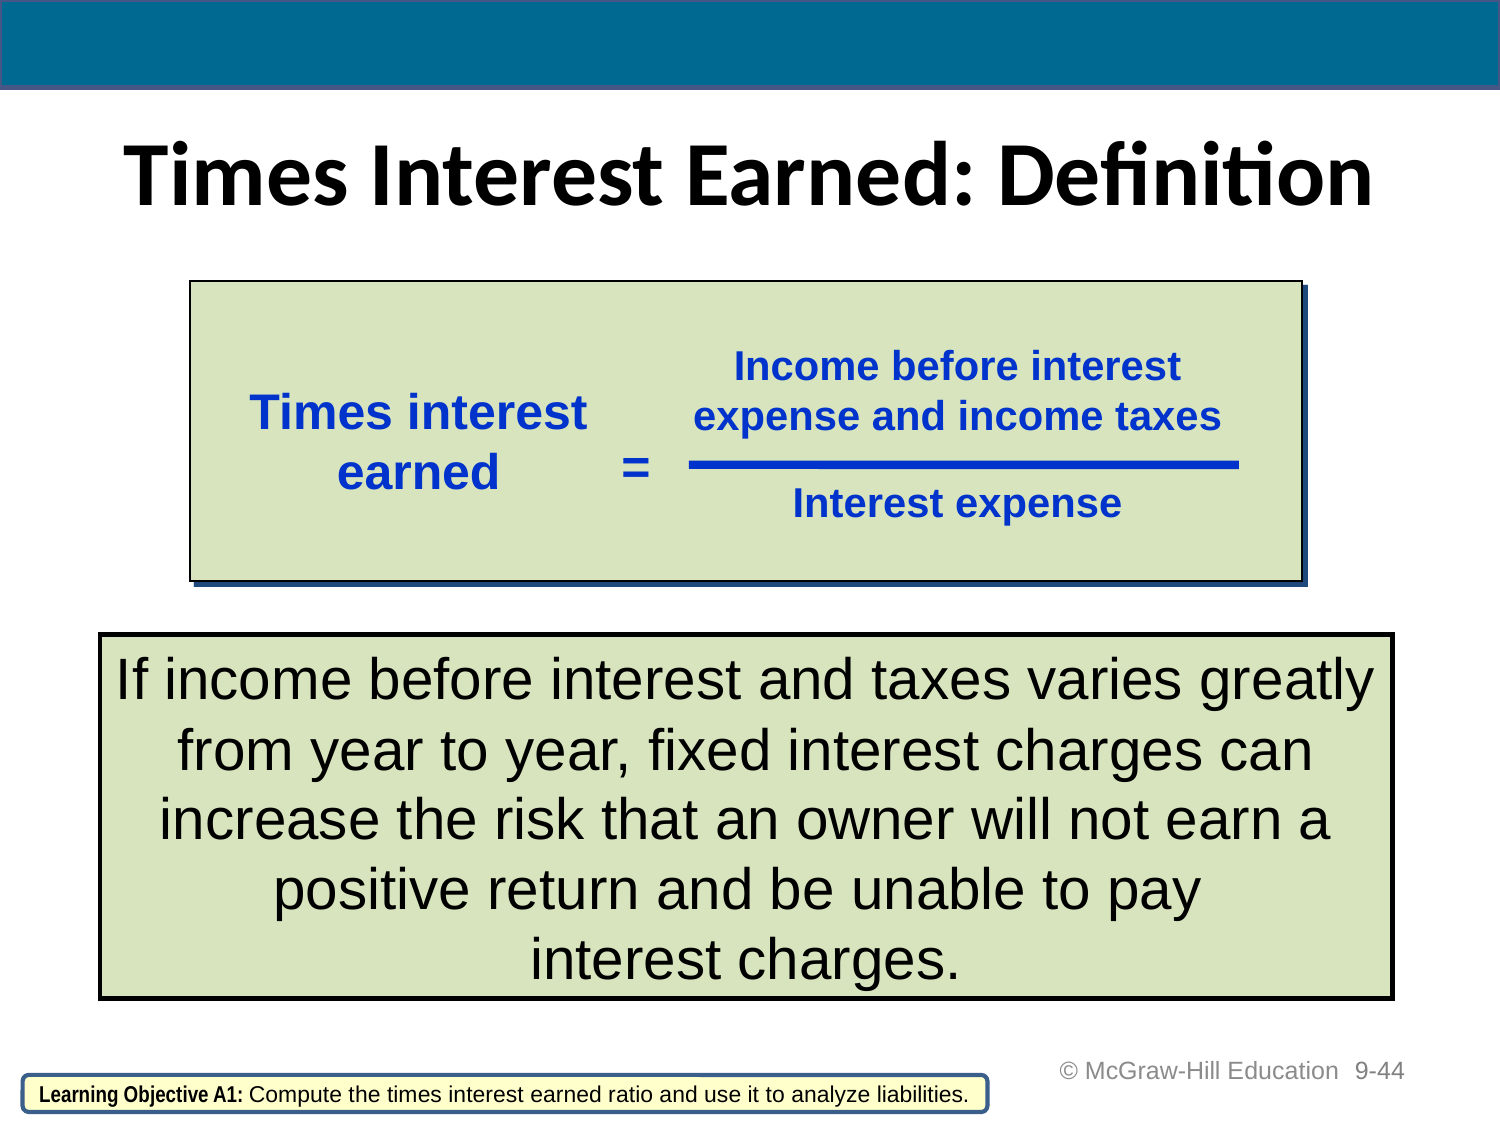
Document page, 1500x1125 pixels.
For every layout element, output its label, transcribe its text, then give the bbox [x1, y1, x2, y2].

text_box If income before interest and taxes varies greatly from year to year, fixed interest charges can increase the risk that an owner will not earn a positive return and be unable to pay interest charges. [99, 634, 1393, 999]
text_box = [606, 427, 666, 502]
text_box Interest expense [651, 469, 1264, 534]
text_box 9-44 [1069, 1047, 1420, 1108]
text_box Learning Objective A1: Compute the times interest earned ratio and use it to analyze liabilities. [22, 1074, 988, 1113]
text_box [0, 0, 1500, 88]
text_box Times interest earned [224, 372, 613, 507]
text_box Income before interest expense and income taxes [651, 331, 1264, 446]
text_box [190, 281, 1303, 582]
title Times Interest Earned: Definition [74, 88, 1426, 263]
text_box © McGraw-Hill Education [1037, 1047, 1069, 1085]
